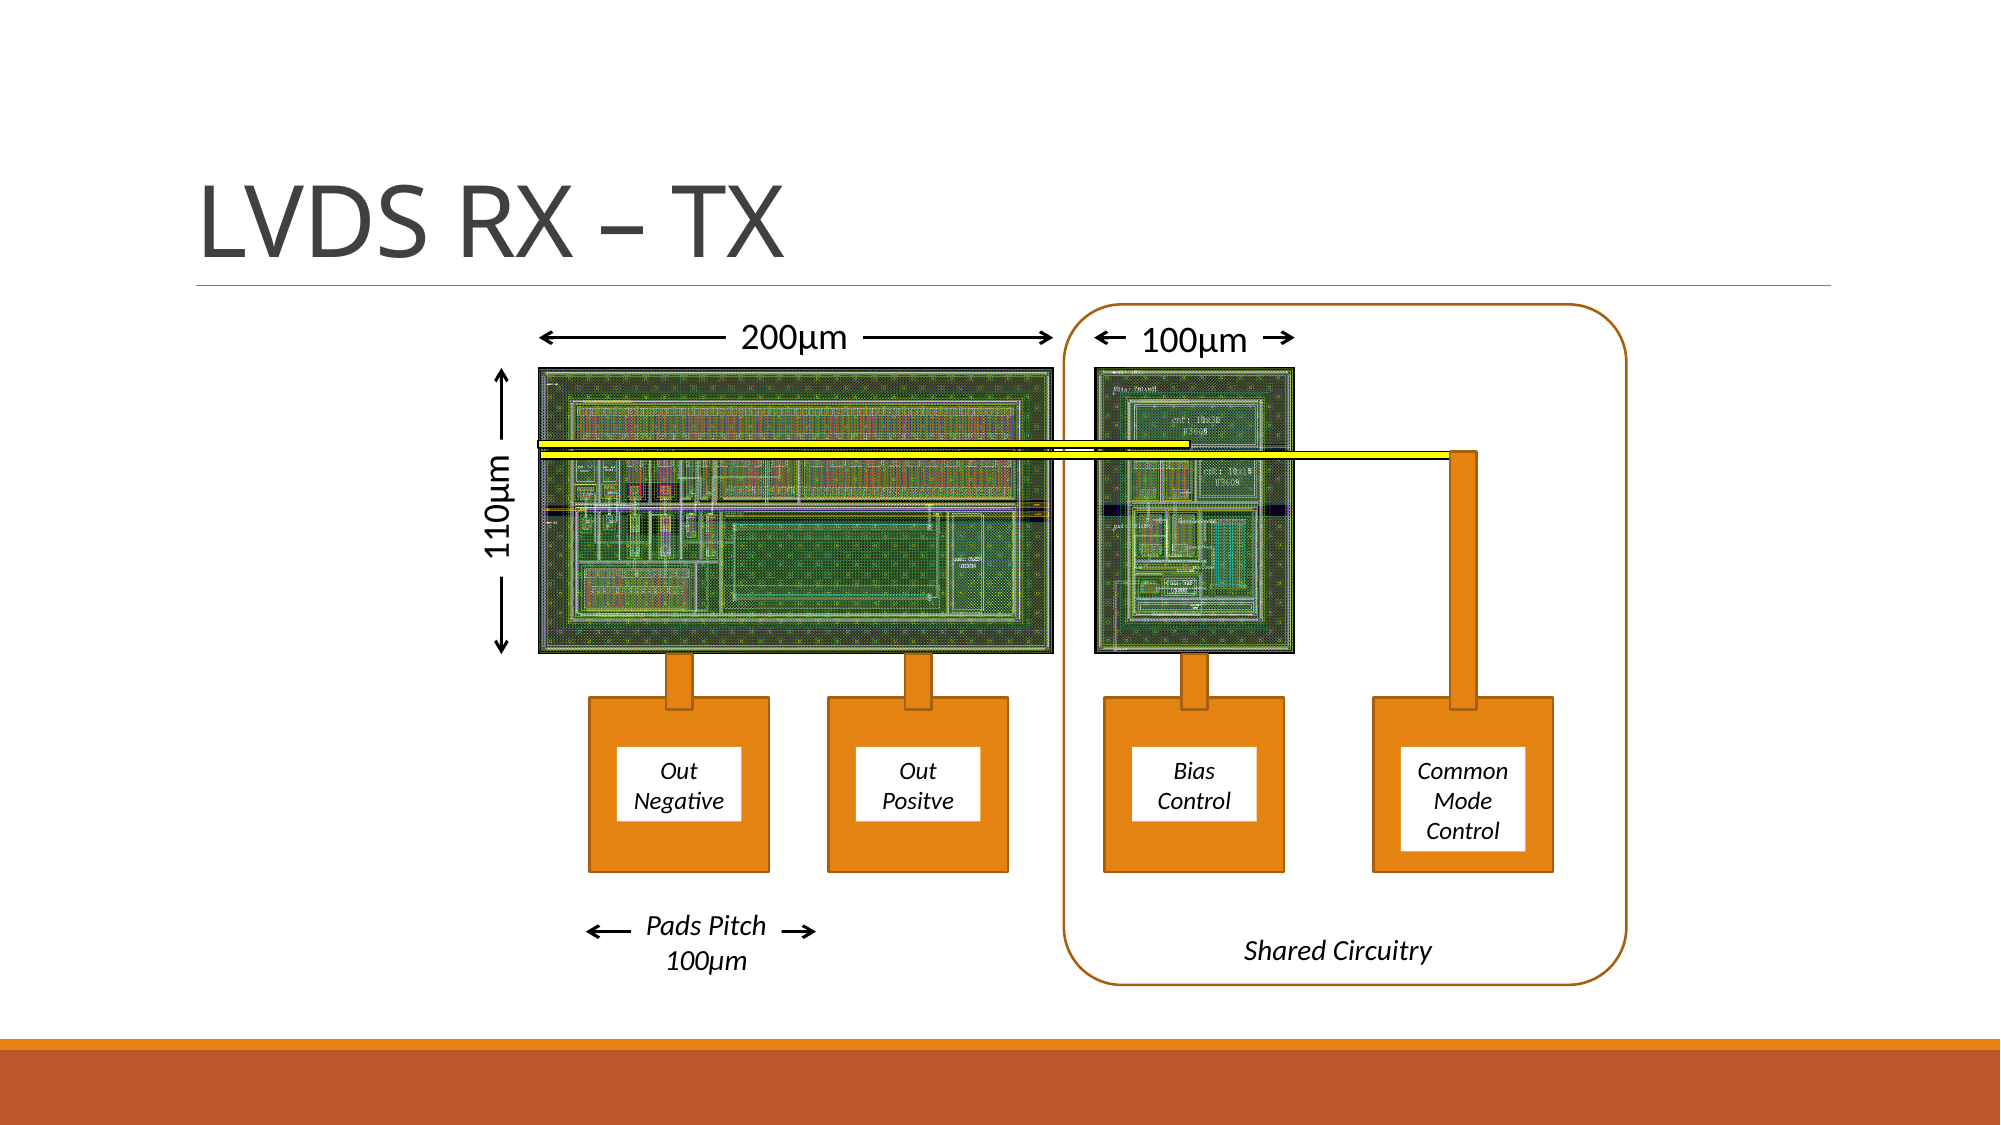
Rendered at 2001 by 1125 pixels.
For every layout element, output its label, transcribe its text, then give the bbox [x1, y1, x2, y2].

title LVDS RX – TX [180, 47, 1830, 285]
text_box [1560, 303, 1628, 987]
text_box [463, 303, 1554, 986]
